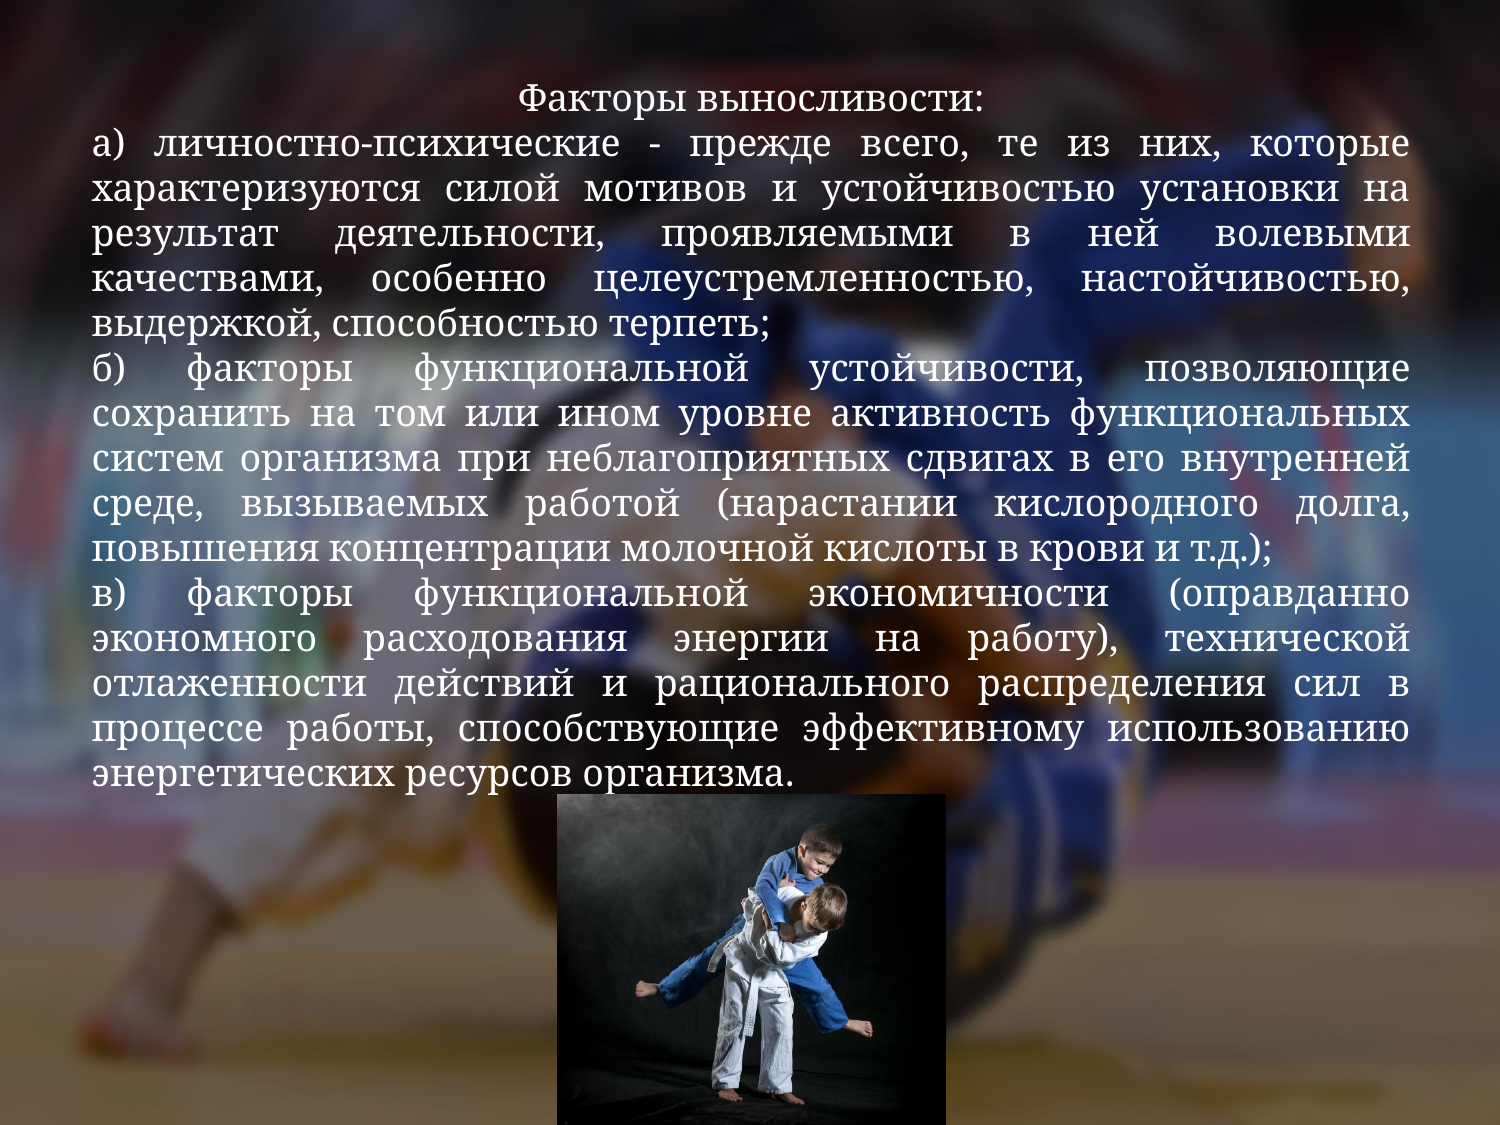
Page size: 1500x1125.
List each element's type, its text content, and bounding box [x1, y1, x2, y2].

list Факторы выносливости: а) личностно-психические - прежде всего, те из них, которые характеризуются силой мотивов и устойчивостью установки на результат деятельности, проявляемыми в ней волевыми качествами, особенно целеустремленностью, настойчивостью, выдержкой, способностью терпеть; б) факторы функциональной устойчивости, позволяющие сохранить на том или ином уровне активность функциональных систем организма при неблагоприятных сдвигах в его внутренней среде, вызываемых работой (нарастании кислородного долга, повышения концентрации молочной кислоты в крови и т.д.); в) факторы функциональной экономичности (оправданно экономного расходования энергии на работу), технической отлаженности действий и рационального распределения сил в процессе работы, способствующие эффективному использованию энергетических ресурсов организма. [76, 66, 1427, 809]
picture [0, 0, 1500, 1125]
